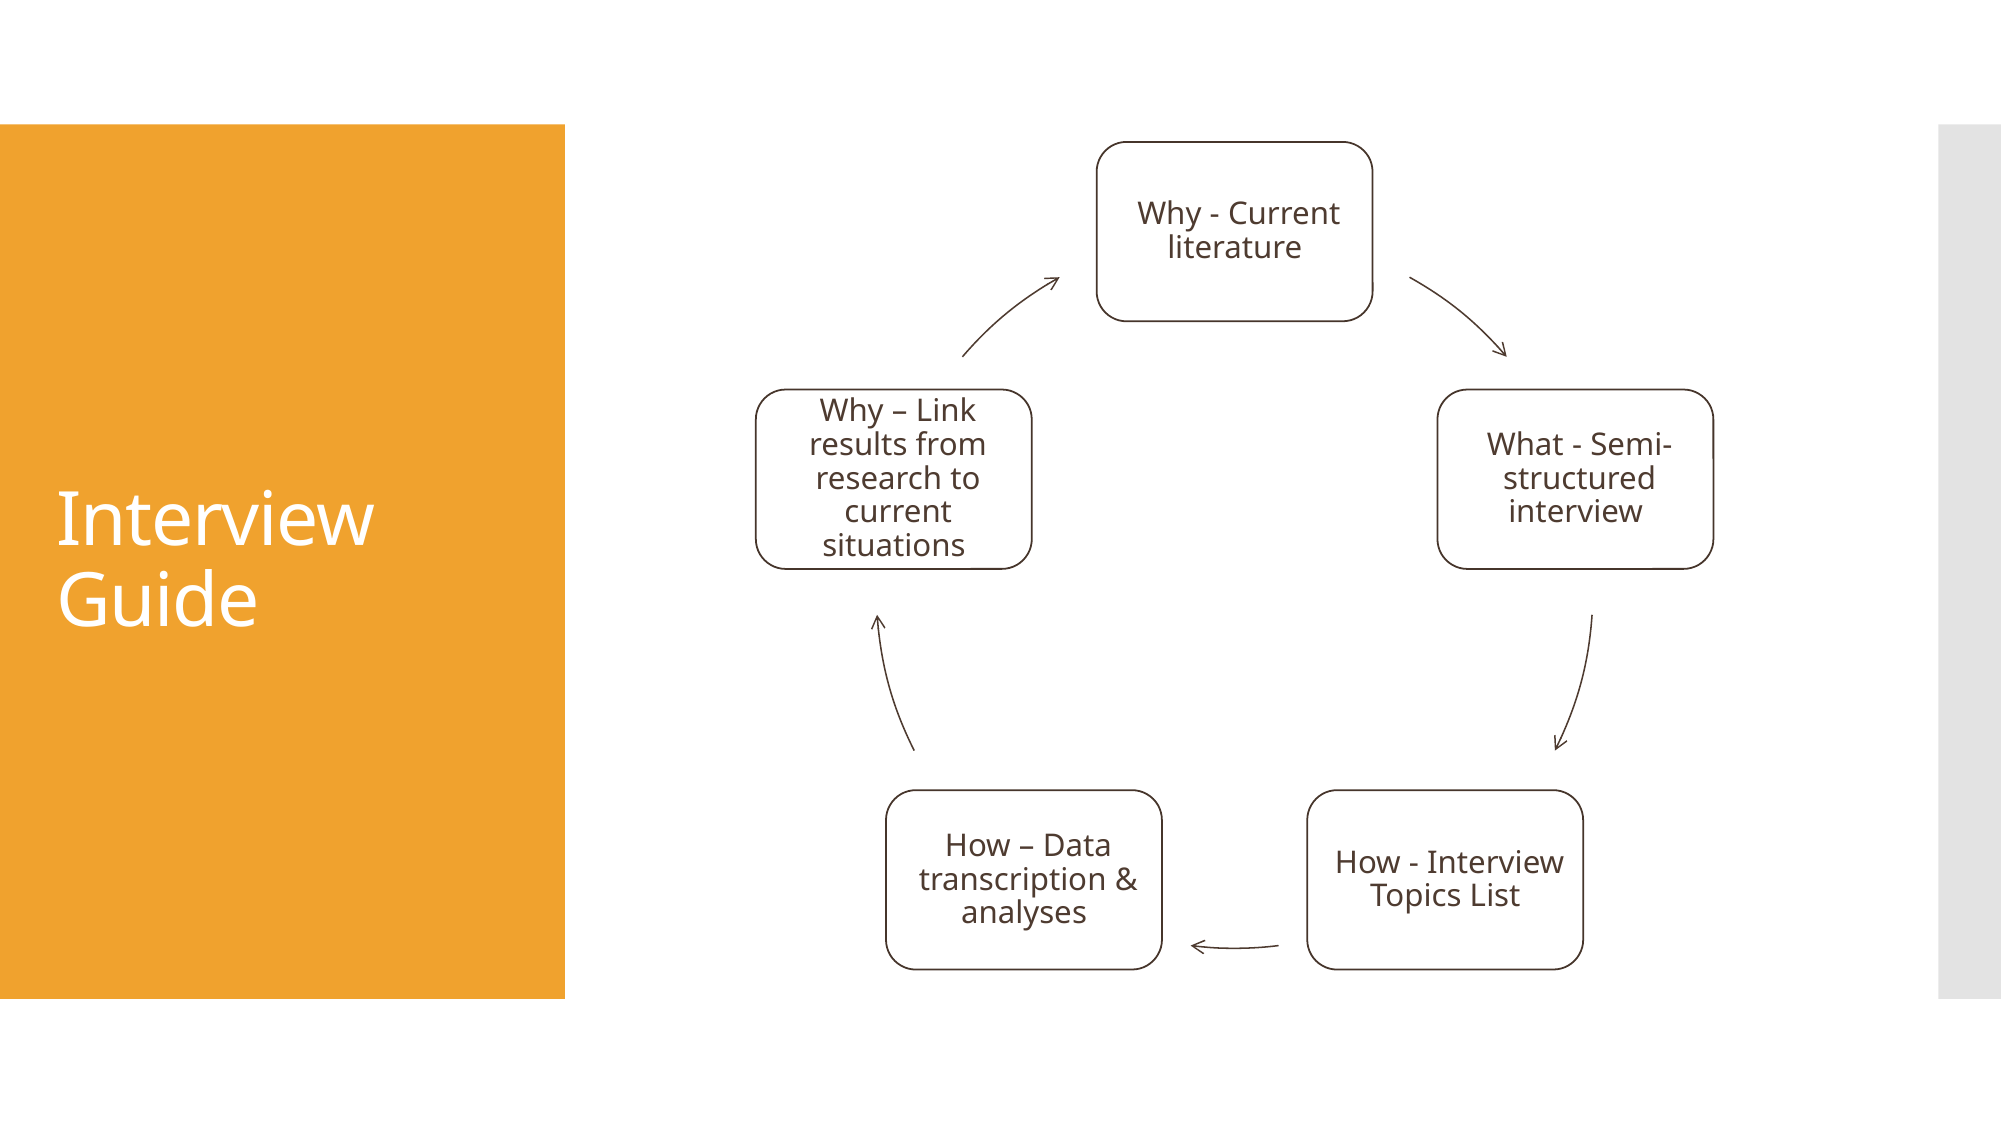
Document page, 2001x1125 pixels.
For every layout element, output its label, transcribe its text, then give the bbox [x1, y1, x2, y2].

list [634, 141, 1835, 982]
title Interview Guide [41, 184, 525, 940]
